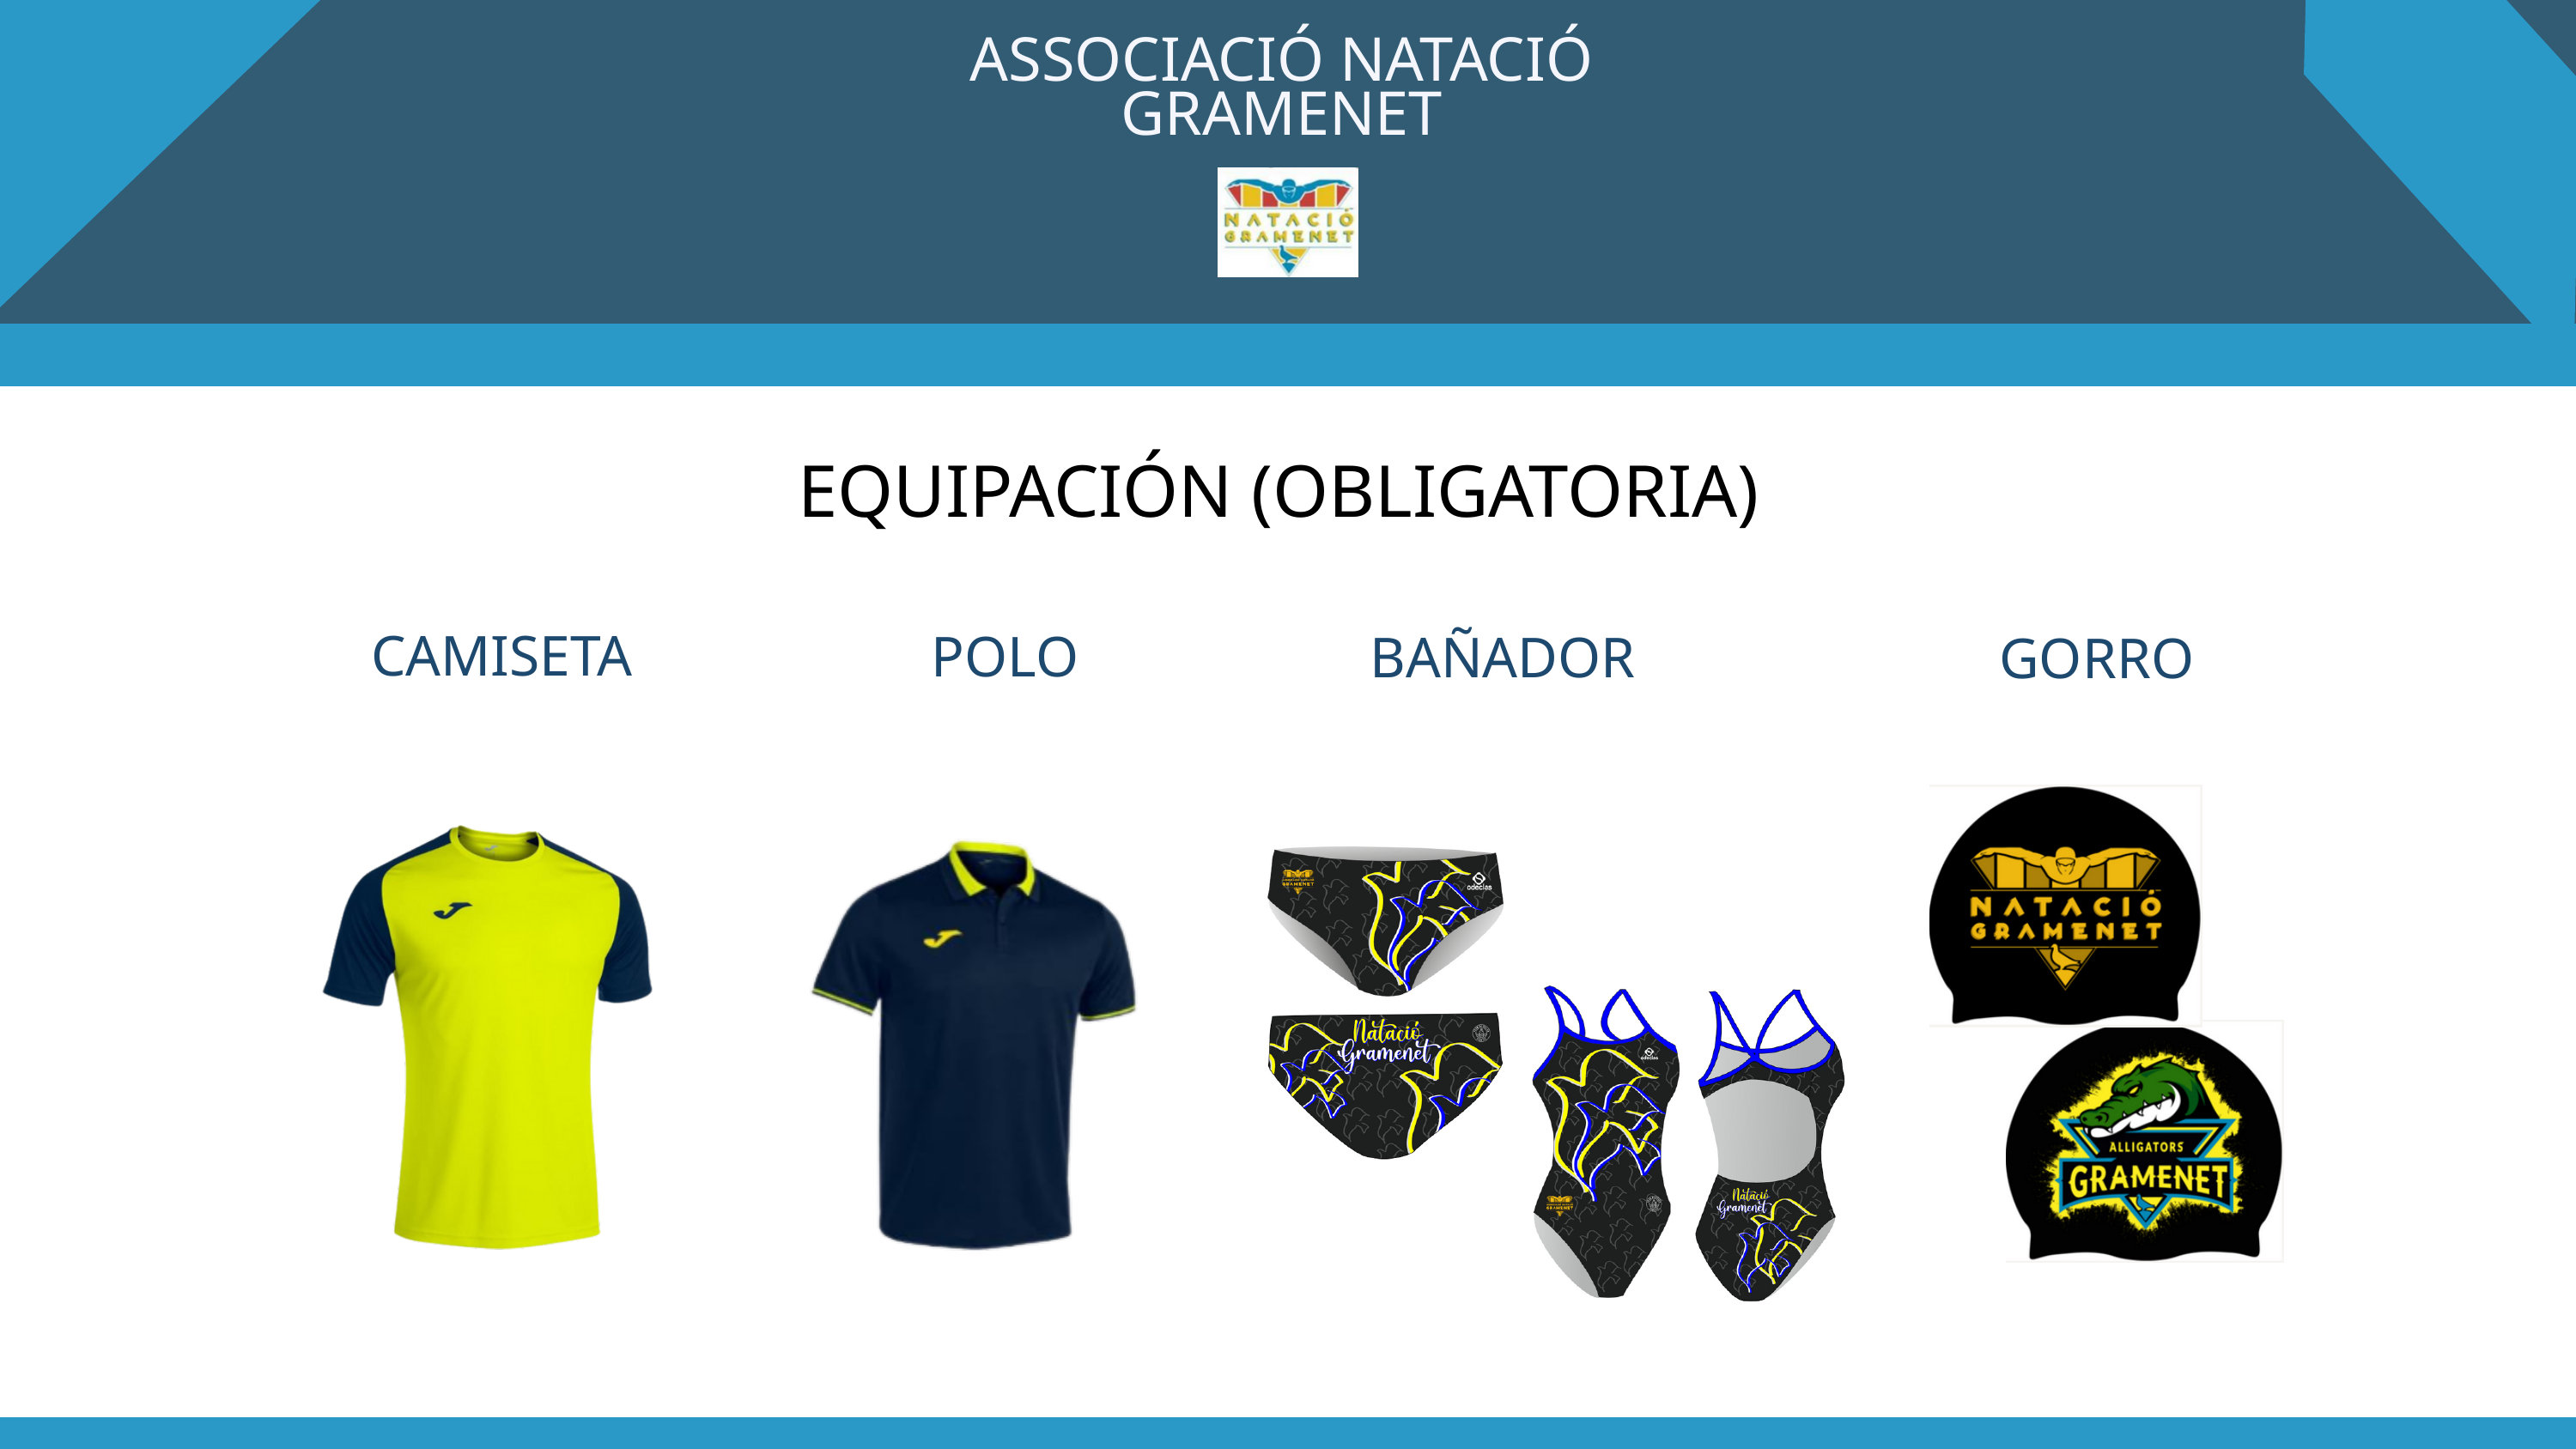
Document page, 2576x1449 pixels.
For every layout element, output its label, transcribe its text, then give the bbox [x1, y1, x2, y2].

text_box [489, 0, 2576, 320]
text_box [292, 609, 2284, 1305]
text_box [0, 1416, 2576, 1449]
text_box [0, 0, 485, 320]
picture [1218, 167, 1358, 277]
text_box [0, 323, 2576, 387]
text_box EQUIPACIÓN (OBLIGATORIA) [770, 431, 1793, 532]
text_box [2154, 0, 2576, 216]
